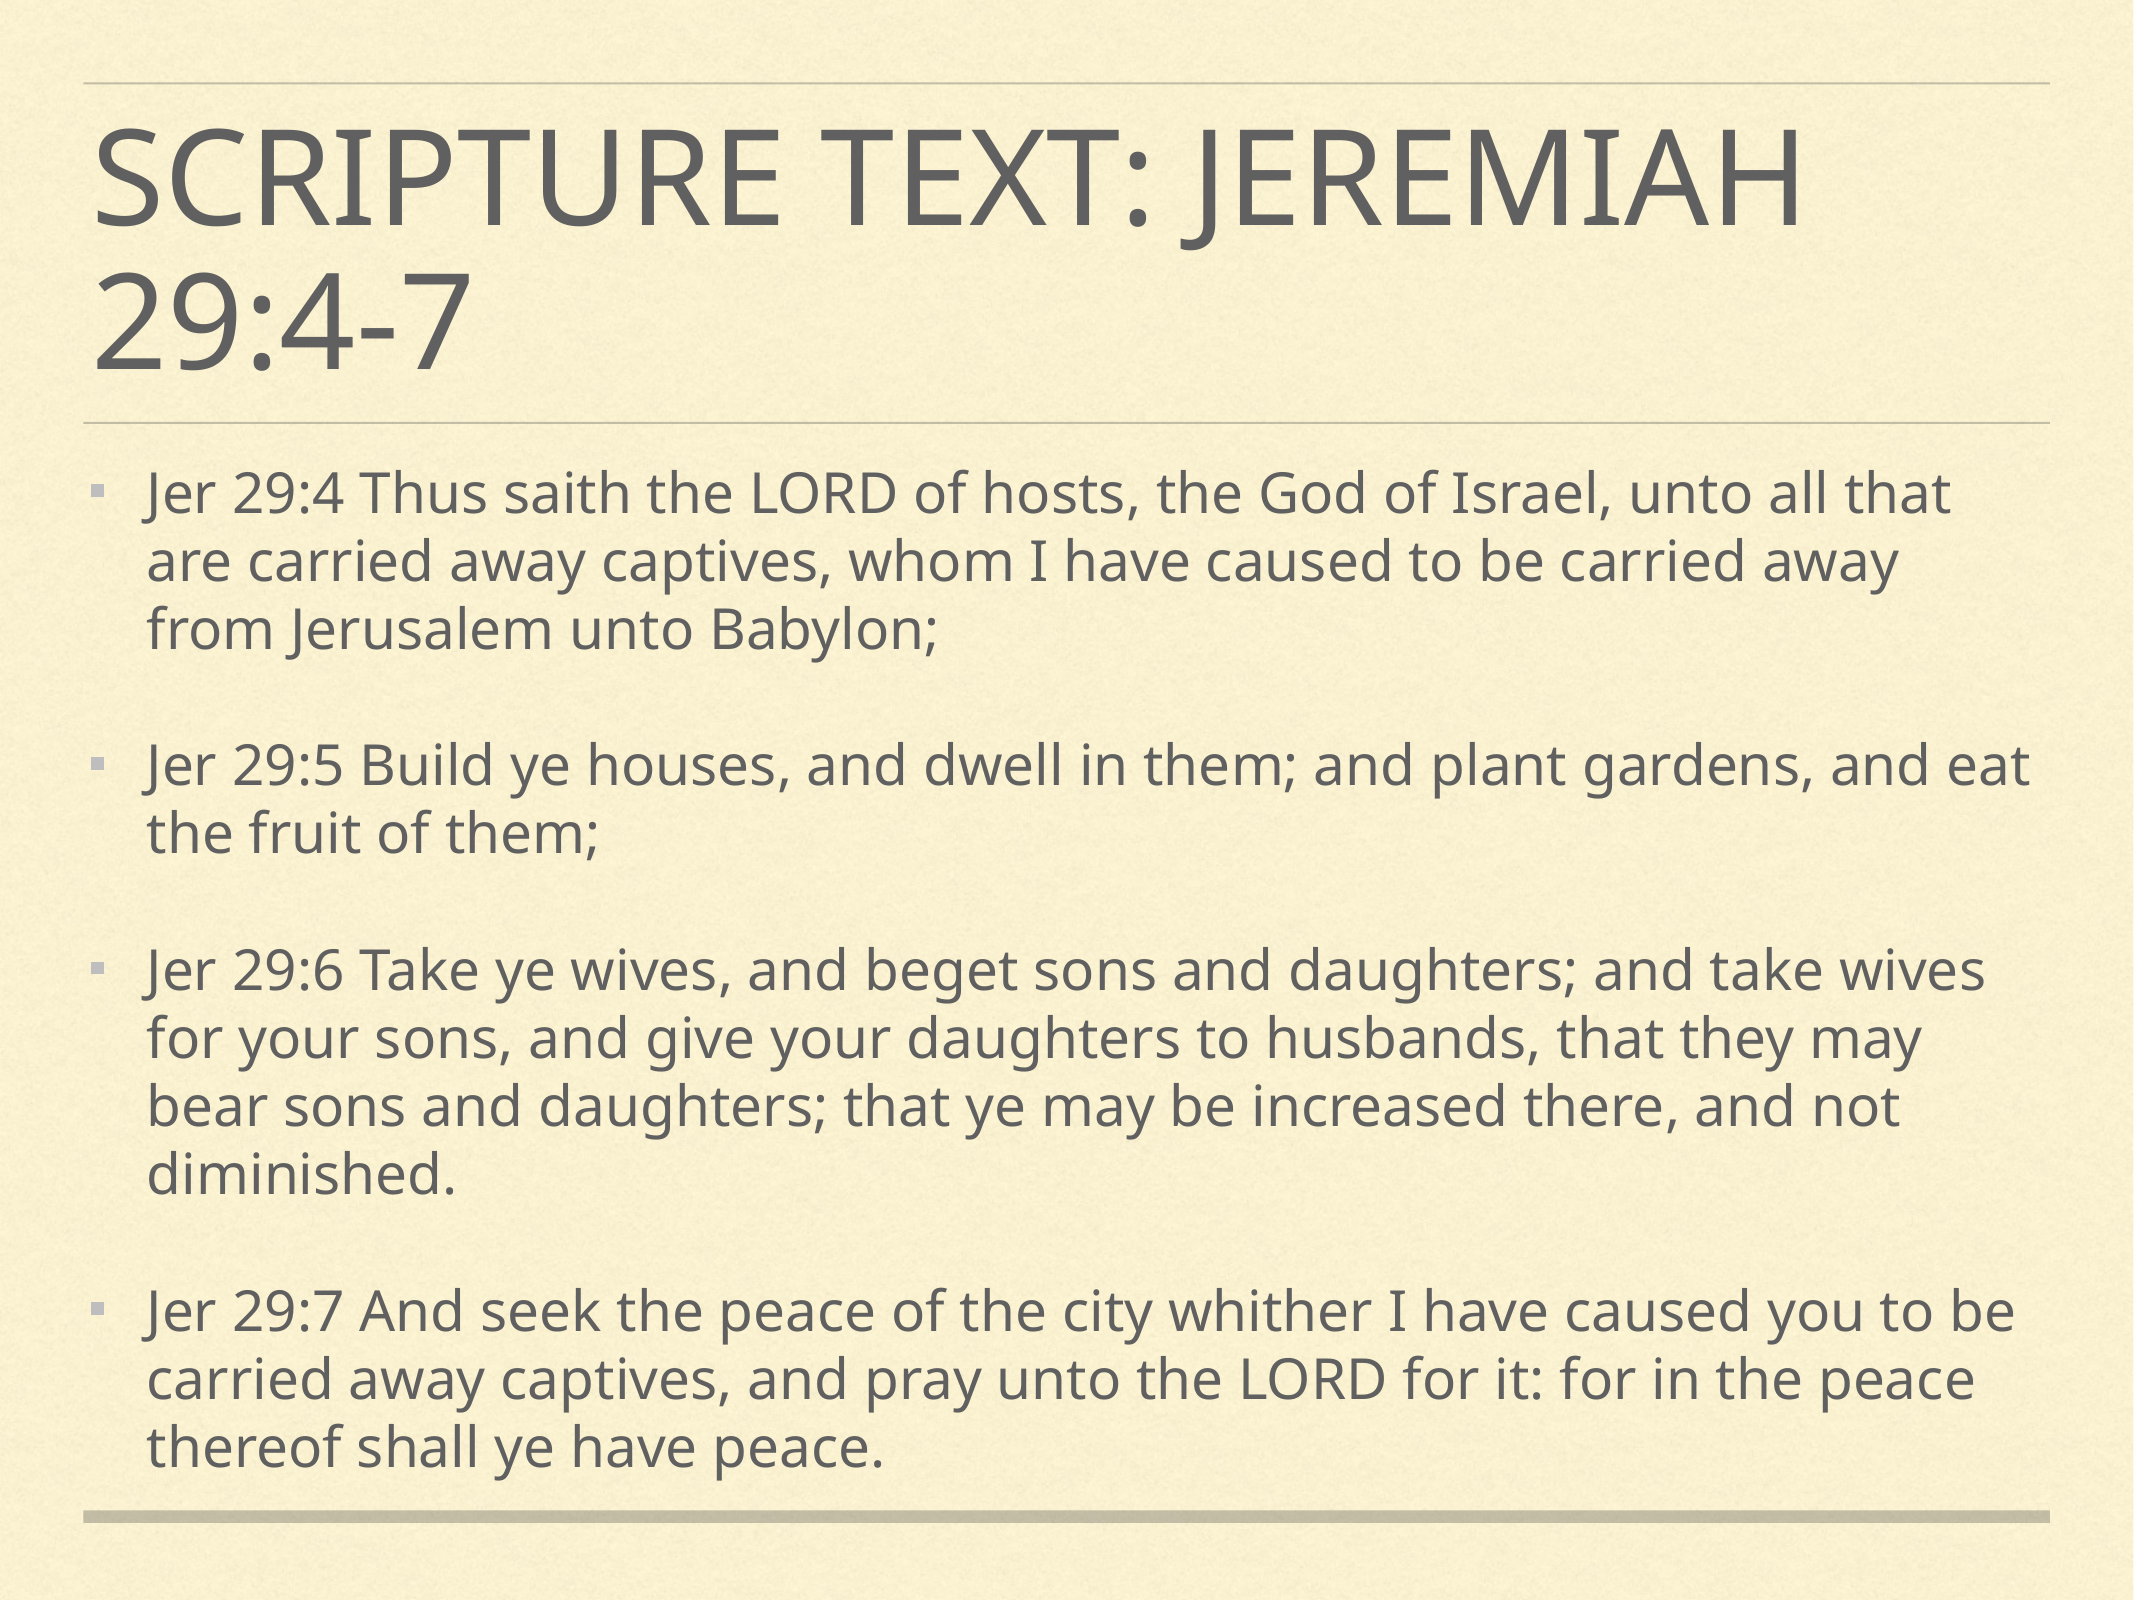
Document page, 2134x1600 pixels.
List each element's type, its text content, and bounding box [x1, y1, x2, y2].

list Jer 29:4 Thus saith the LORD of hosts, the God of Israel, unto all that are carried away captives, whom I have caused to be carried away from Jerusalem unto Babylon; Jer 29:5 Build ye houses, and dwell in them; and plant gardens, and eat the fruit of them; Jer 29:6 Take ye wives, and beget sons and daughters; and take wives for your sons, and give your daughters to husbands, that they may bear sons and daughters; that ye may be increased there, and not diminished. Jer 29:7 And seek the peace of the city whither I have caused you to be carried away captives, and pray unto the LORD for it: for in the peace thereof shall ye have peace. [82, 497, 2051, 1438]
picture [0, 0, 2134, 1600]
title Scripture Text: JEREMIAH 29:4-7 [82, 97, 2051, 411]
